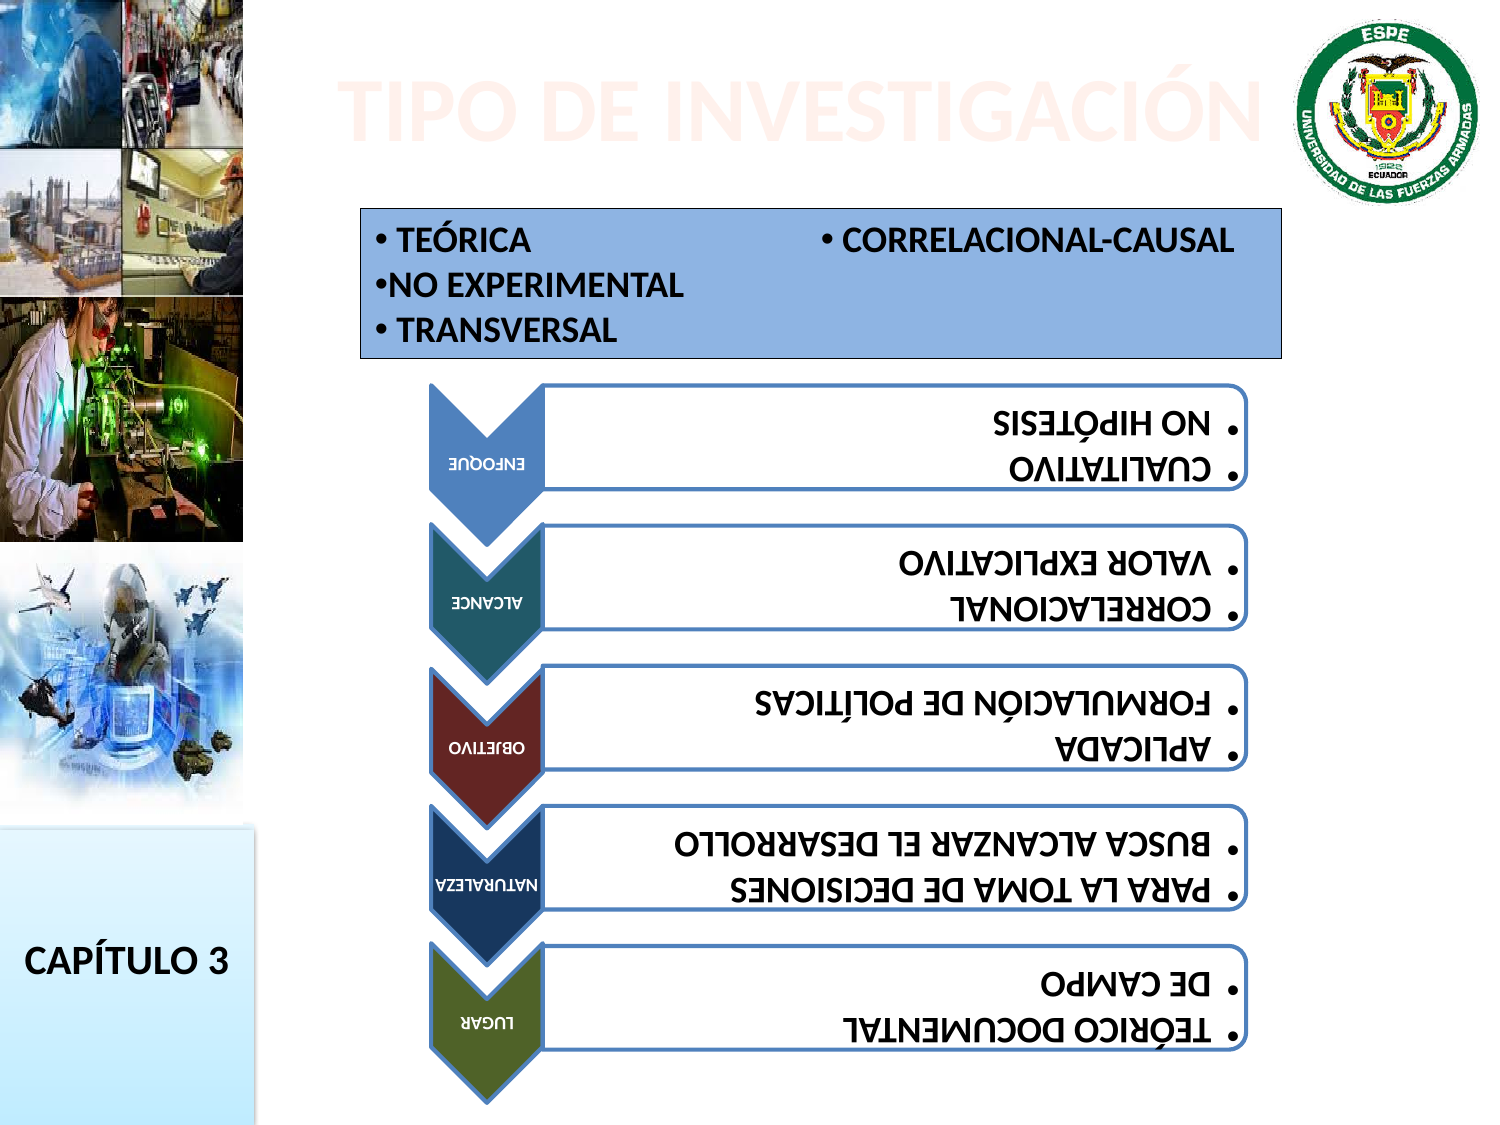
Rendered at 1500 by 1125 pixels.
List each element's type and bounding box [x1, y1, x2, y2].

text_box [0, 0, 1480, 1125]
text_box [430, 385, 1247, 1107]
